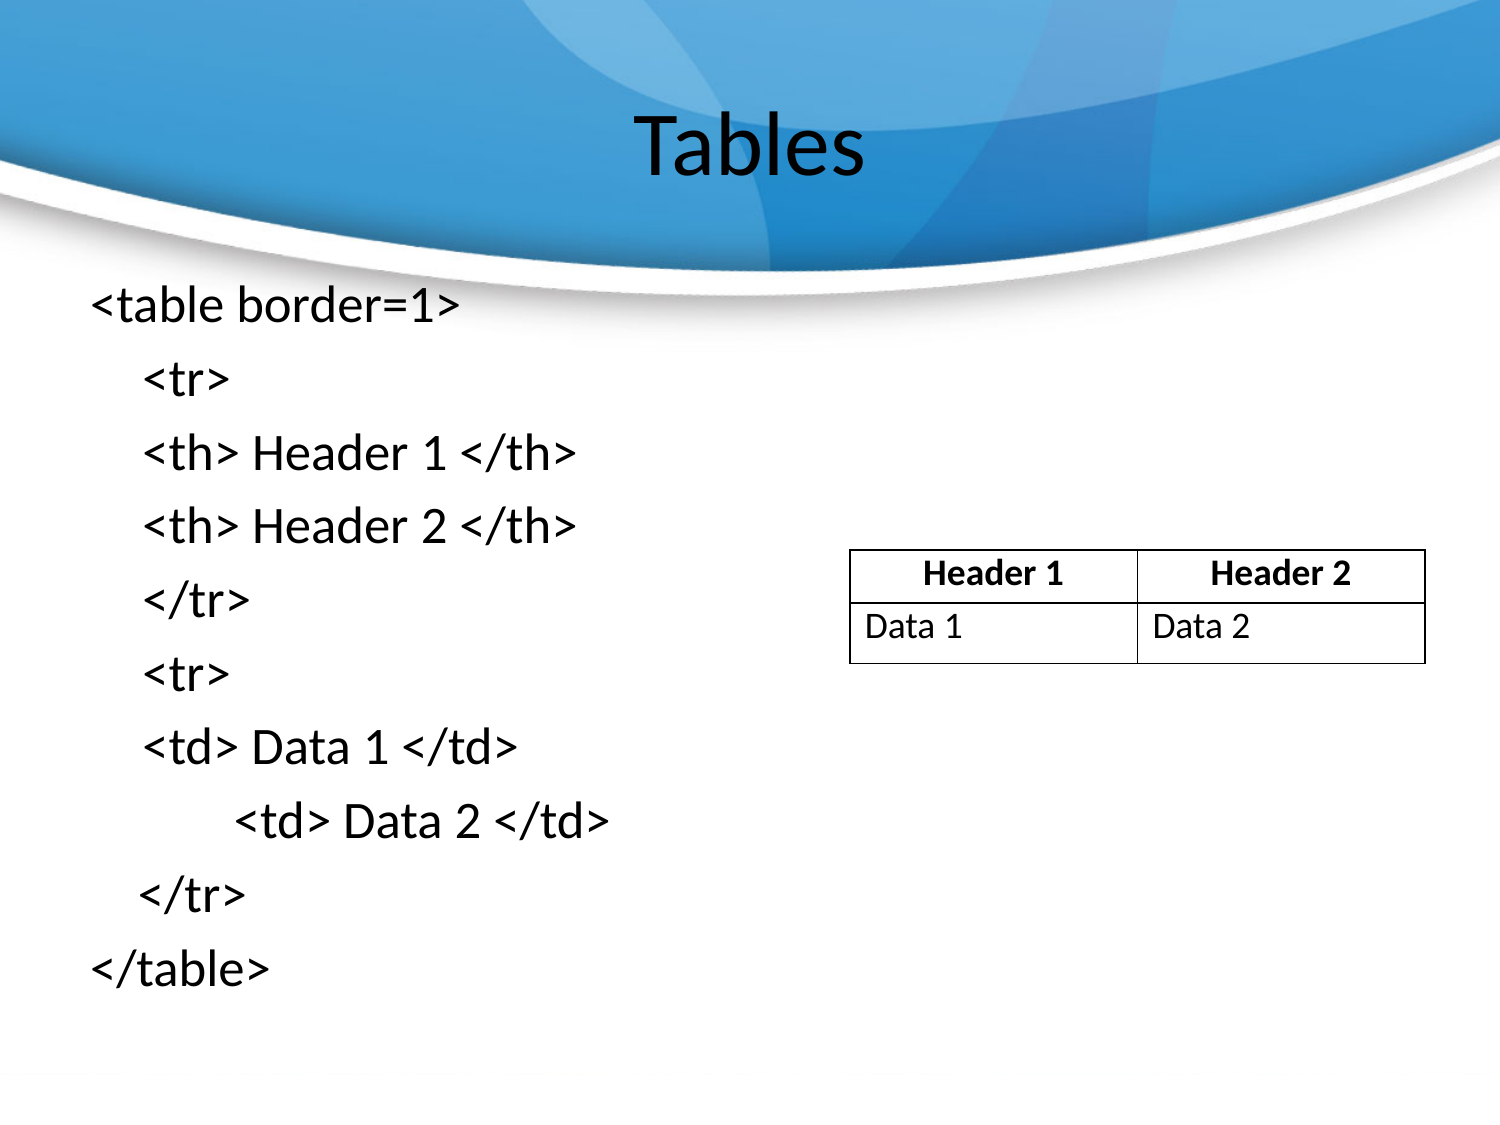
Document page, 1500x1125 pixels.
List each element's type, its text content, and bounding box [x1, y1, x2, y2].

table_cell Data 2 [1138, 604, 1424, 663]
title Tables [75, 45, 1425, 233]
picture [0, 0, 1500, 1074]
table_header Header 2 [1138, 551, 1424, 602]
list <table border=1> <tr> <th> Header 1 </th> <th> Header 2 </th> </tr> <tr> <td> Data 1 </td> <td> Data 2 </td> </tr> </table> [75, 262, 763, 1005]
table_header Header 1 [851, 551, 1137, 602]
table_cell Data 1 [851, 604, 1137, 663]
